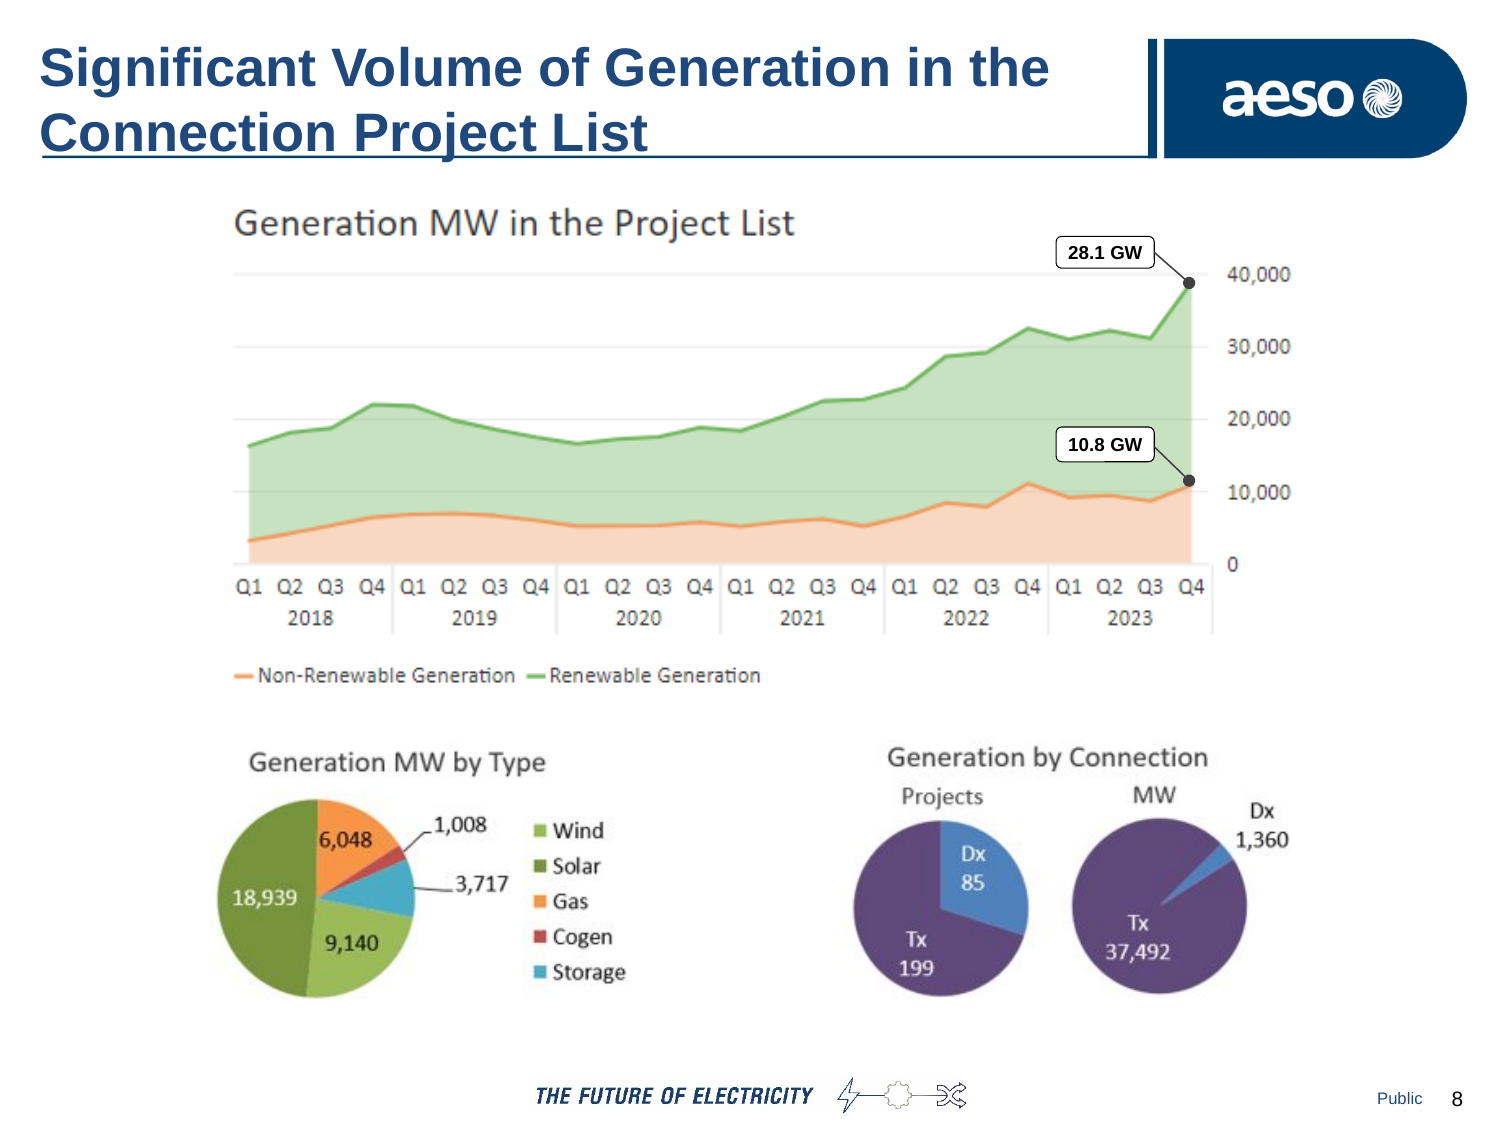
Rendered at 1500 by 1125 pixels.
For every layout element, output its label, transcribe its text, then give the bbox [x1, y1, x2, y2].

picture [533, 1077, 967, 1113]
picture [0, 0, 1500, 188]
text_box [224, 199, 1306, 695]
picture [840, 738, 1290, 998]
slide_number 8 [1436, 1077, 1500, 1125]
title Significant Volume of Generation in the Connection Project List [24, 40, 1125, 154]
list Public [1087, 1062, 1438, 1115]
picture [209, 738, 629, 999]
